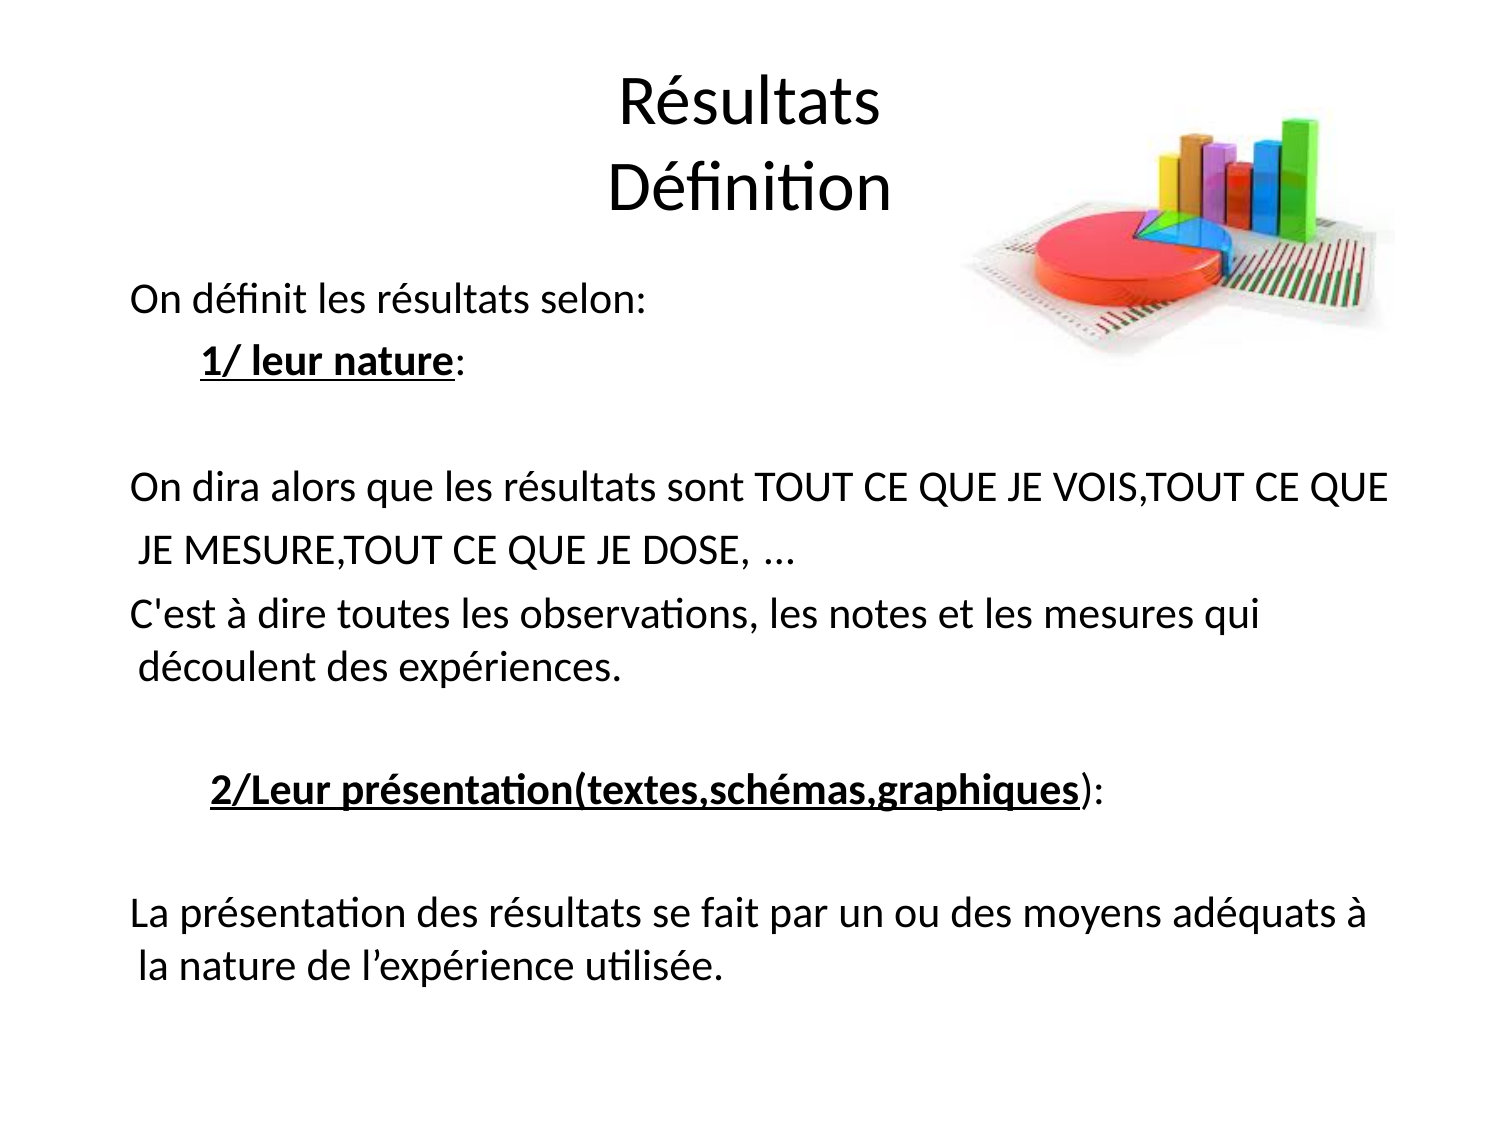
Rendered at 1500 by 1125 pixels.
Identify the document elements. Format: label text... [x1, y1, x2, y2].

list On définit les résultats selon: 1/ leur nature: On dira alors que les résultats sont TOUT CE QUE JE VOIS,TOUT CE QUE JE MESURE,TOUT CE QUE JE DOSE, … C'est à dire toutes les observations, les notes et les mesures qui découlent des expériences. 2/Leur présentation(textes,schémas,graphiques): La présentation des résultats se fait par un ou des moyens adéquats à la nature de l’expérience utilisée. [75, 262, 1425, 1005]
picture [960, 81, 1395, 411]
title Résultats Définition [75, 45, 1425, 233]
